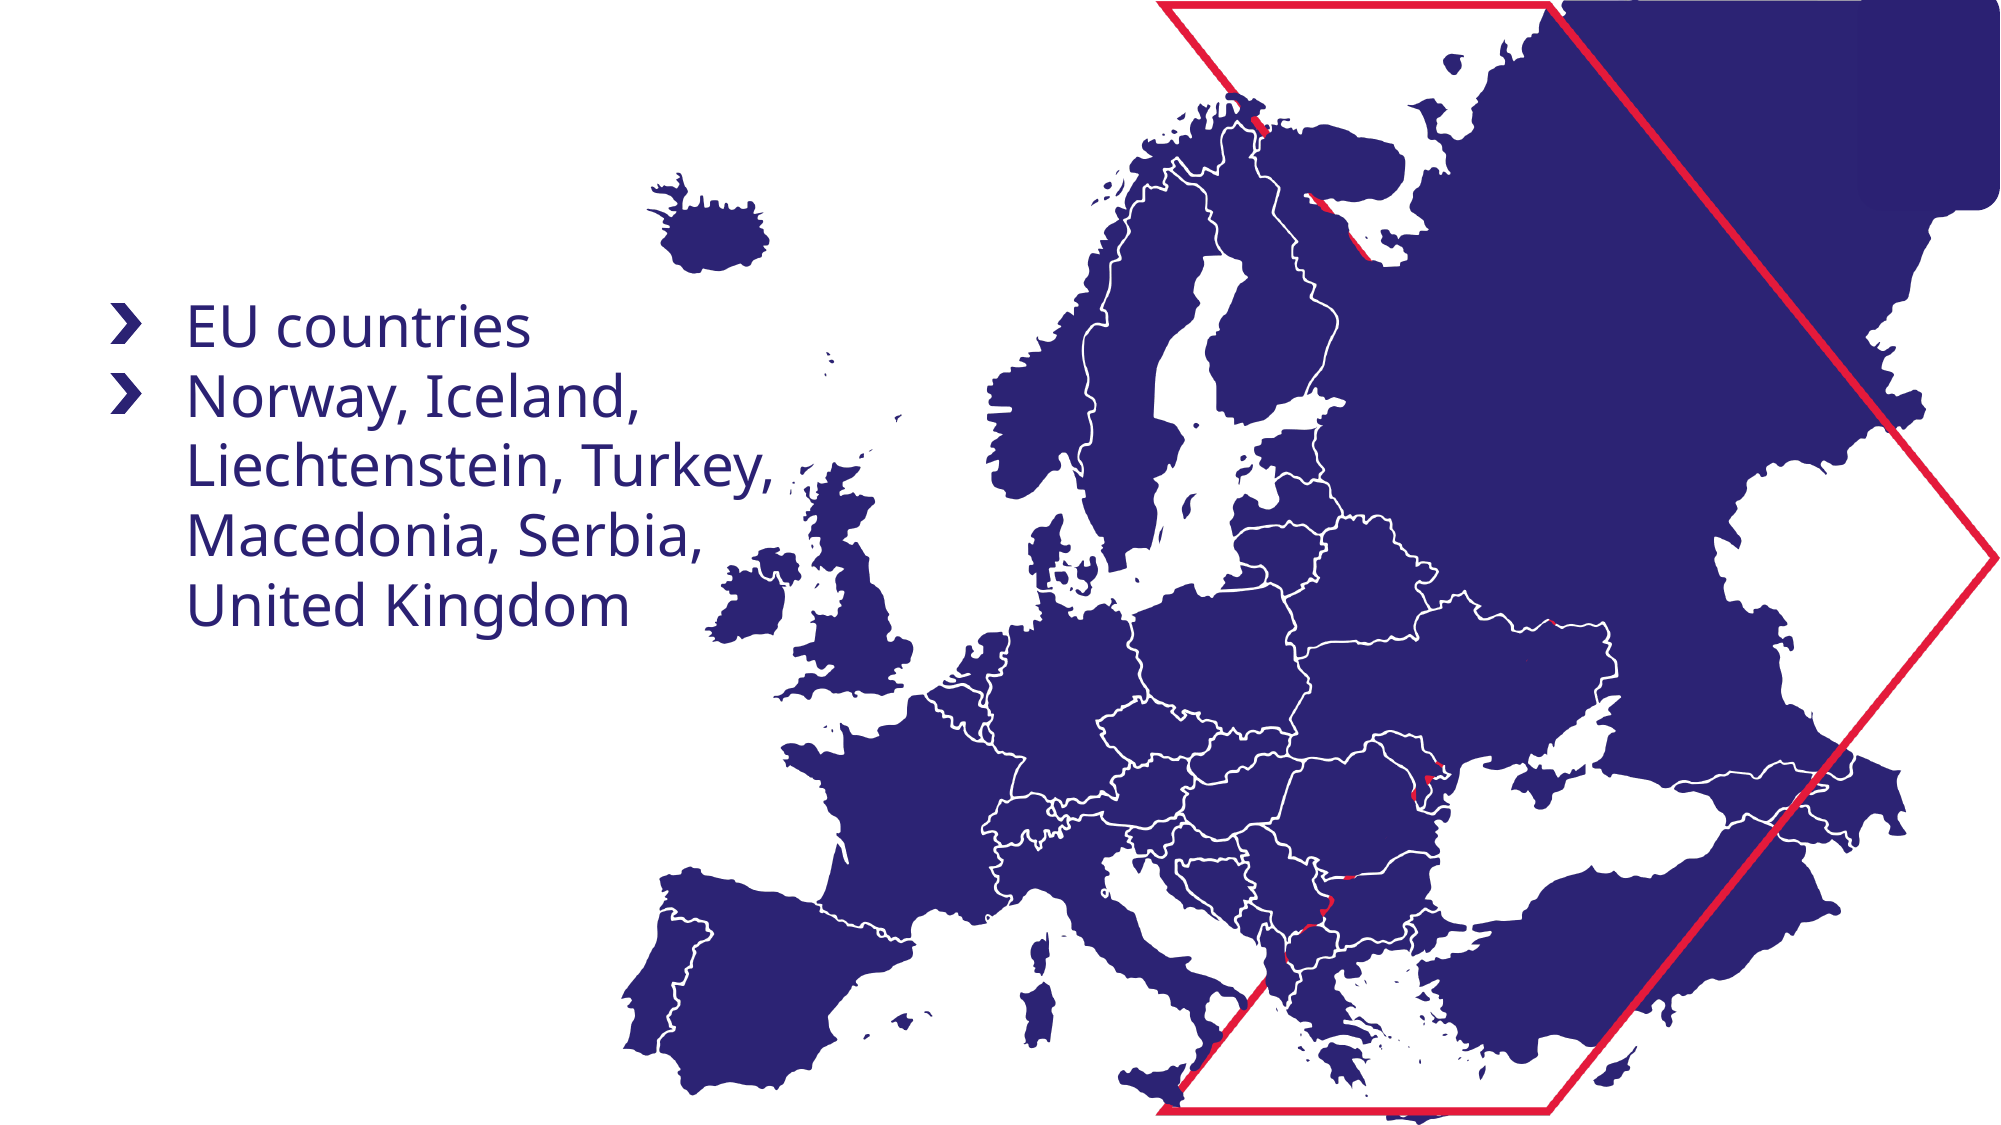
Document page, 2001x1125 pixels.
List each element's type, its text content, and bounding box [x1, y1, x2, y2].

text_box EU countries Norway, Iceland, Liechtenstein, Turkey, Macedonia, Serbia, United Kingdom [96, 281, 621, 646]
picture [110, 303, 149, 344]
picture [110, 373, 149, 414]
picture [621, 0, 2000, 1125]
